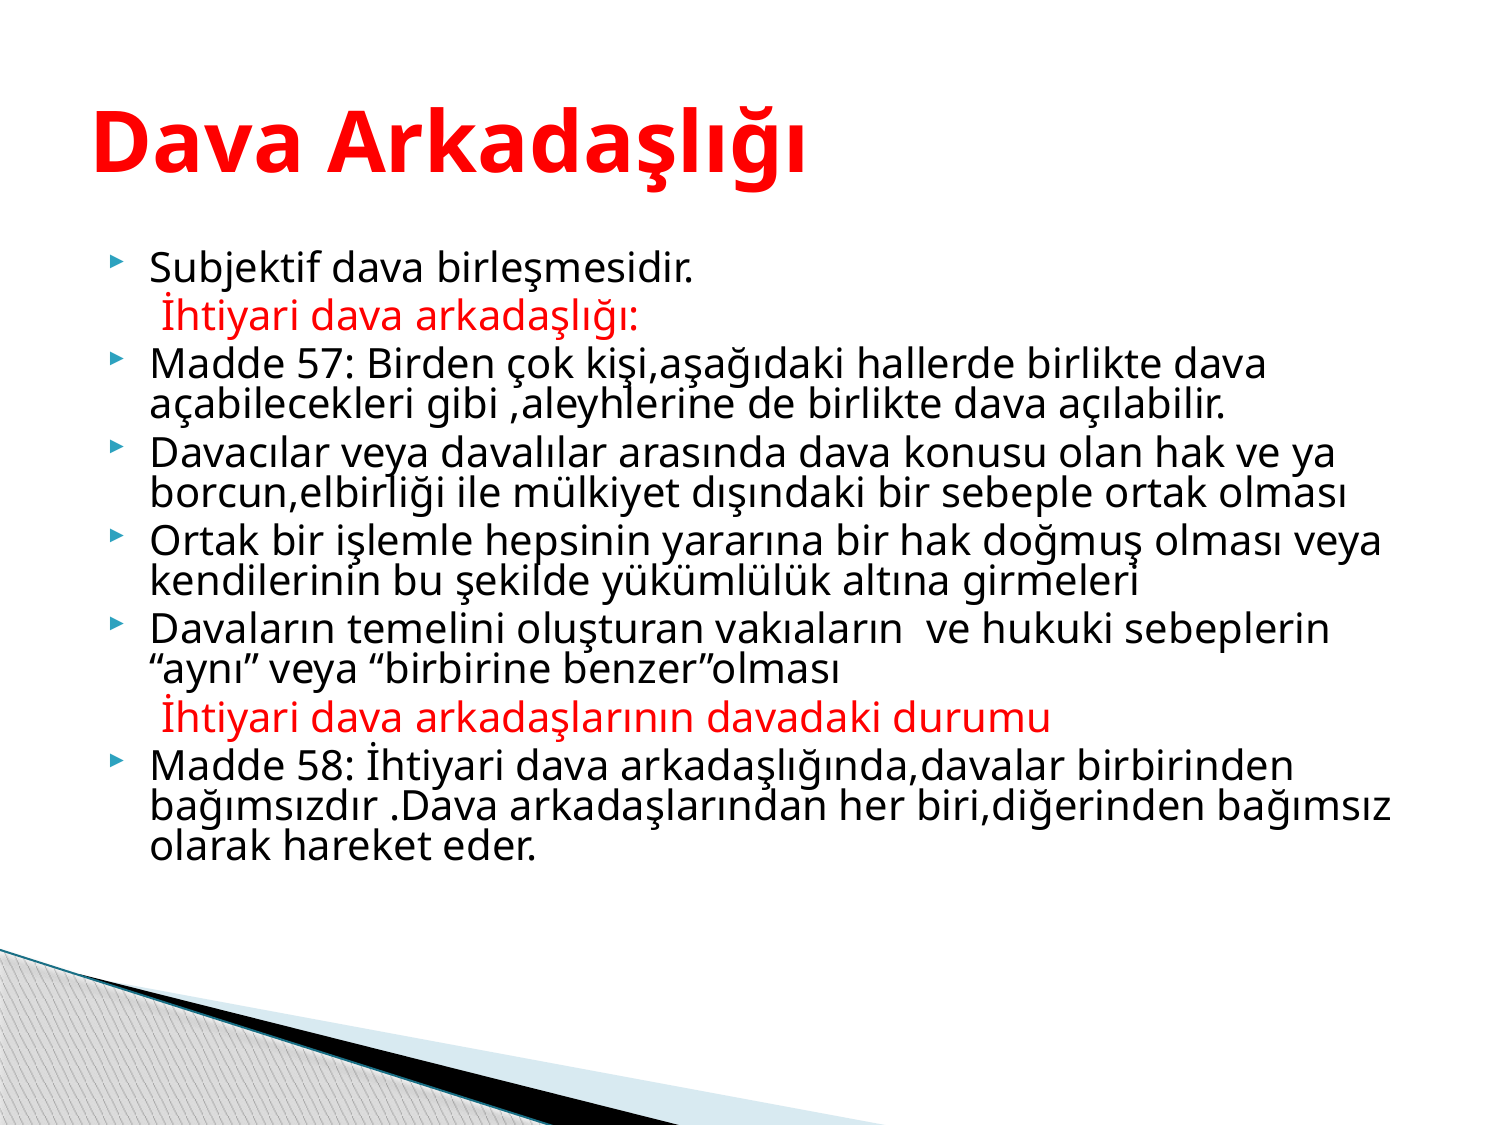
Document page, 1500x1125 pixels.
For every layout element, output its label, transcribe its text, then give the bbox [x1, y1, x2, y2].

title Dava Arkadaşlığı [75, 45, 1425, 233]
list Subjektif dava birleşmesidir. İhtiyari dava arkadaşlığı: Madde 57: Birden çok kişi,aşağıdaki hallerde birlikte dava açabilecekleri gibi ,aleyhlerine de birlikte dava açılabilir. Davacılar veya davalılar arasında dava konusu olan hak ve ya borcun,elbirliği ile mülkiyet dışındaki bir sebeple ortak olması Ortak bir işlemle hepsinin yararına bir hak doğmuş olması veya kendilerinin bu şekilde yükümlülük altına girmeleri Davaların temelini oluşturan vakıaların ve hukuki sebeplerin “aynı” veya “birbirine benzer”olması İhtiyari dava arkadaşlarının davadaki durumu Madde 58: İhtiyari dava arkadaşlığında,davalar birbirinden bağımsızdır .Dava arkadaşlarından her biri,diğerinden bağımsız olarak hareket eder. [75, 243, 1425, 986]
